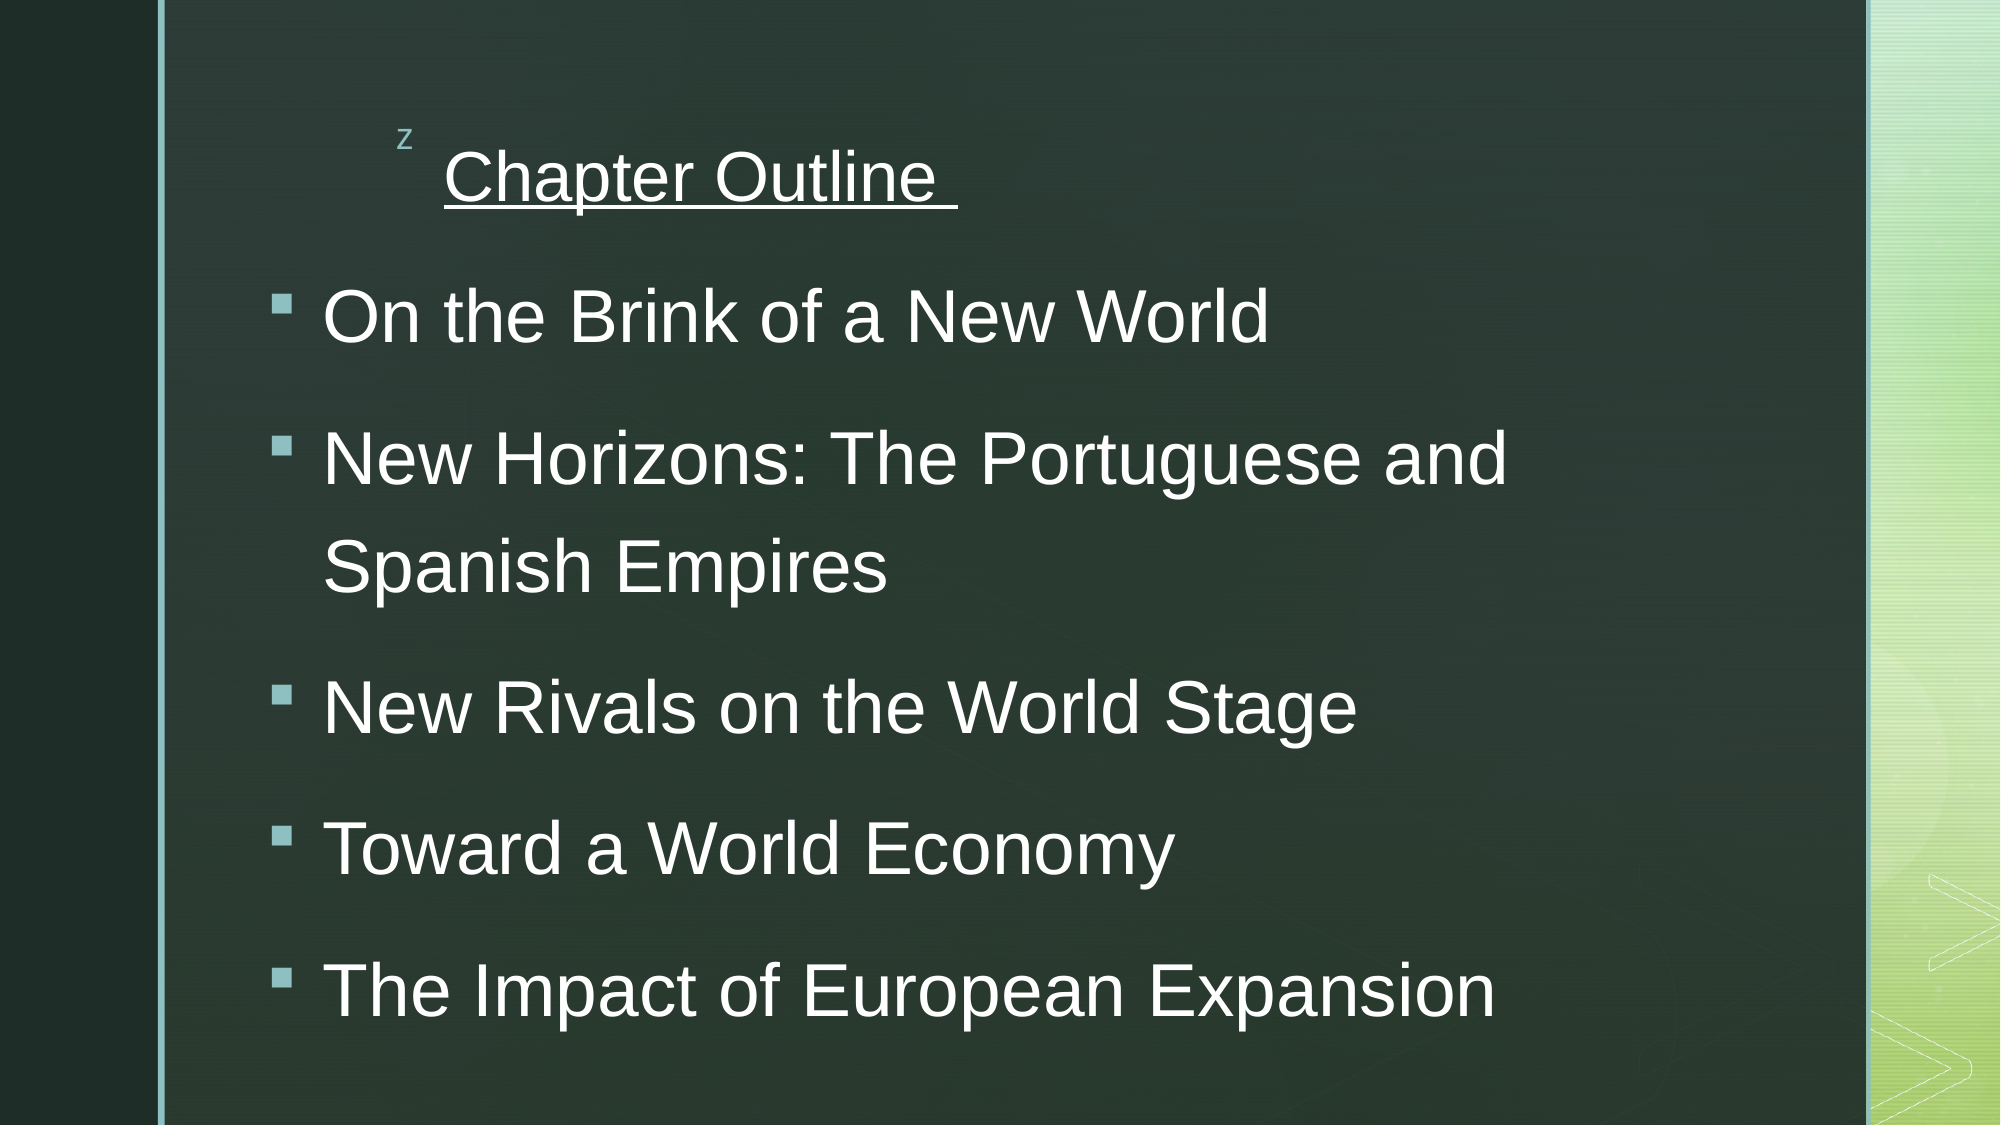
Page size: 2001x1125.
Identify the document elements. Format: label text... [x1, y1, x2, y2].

title Chapter Outline [428, 132, 1734, 242]
picture [1871, 0, 2001, 1125]
list On the Brink of a New World New Horizons: The Portuguese and Spanish Empires New Rivals on the World Stage Toward a World Economy The Impact of European Expansion [251, 242, 1734, 1094]
